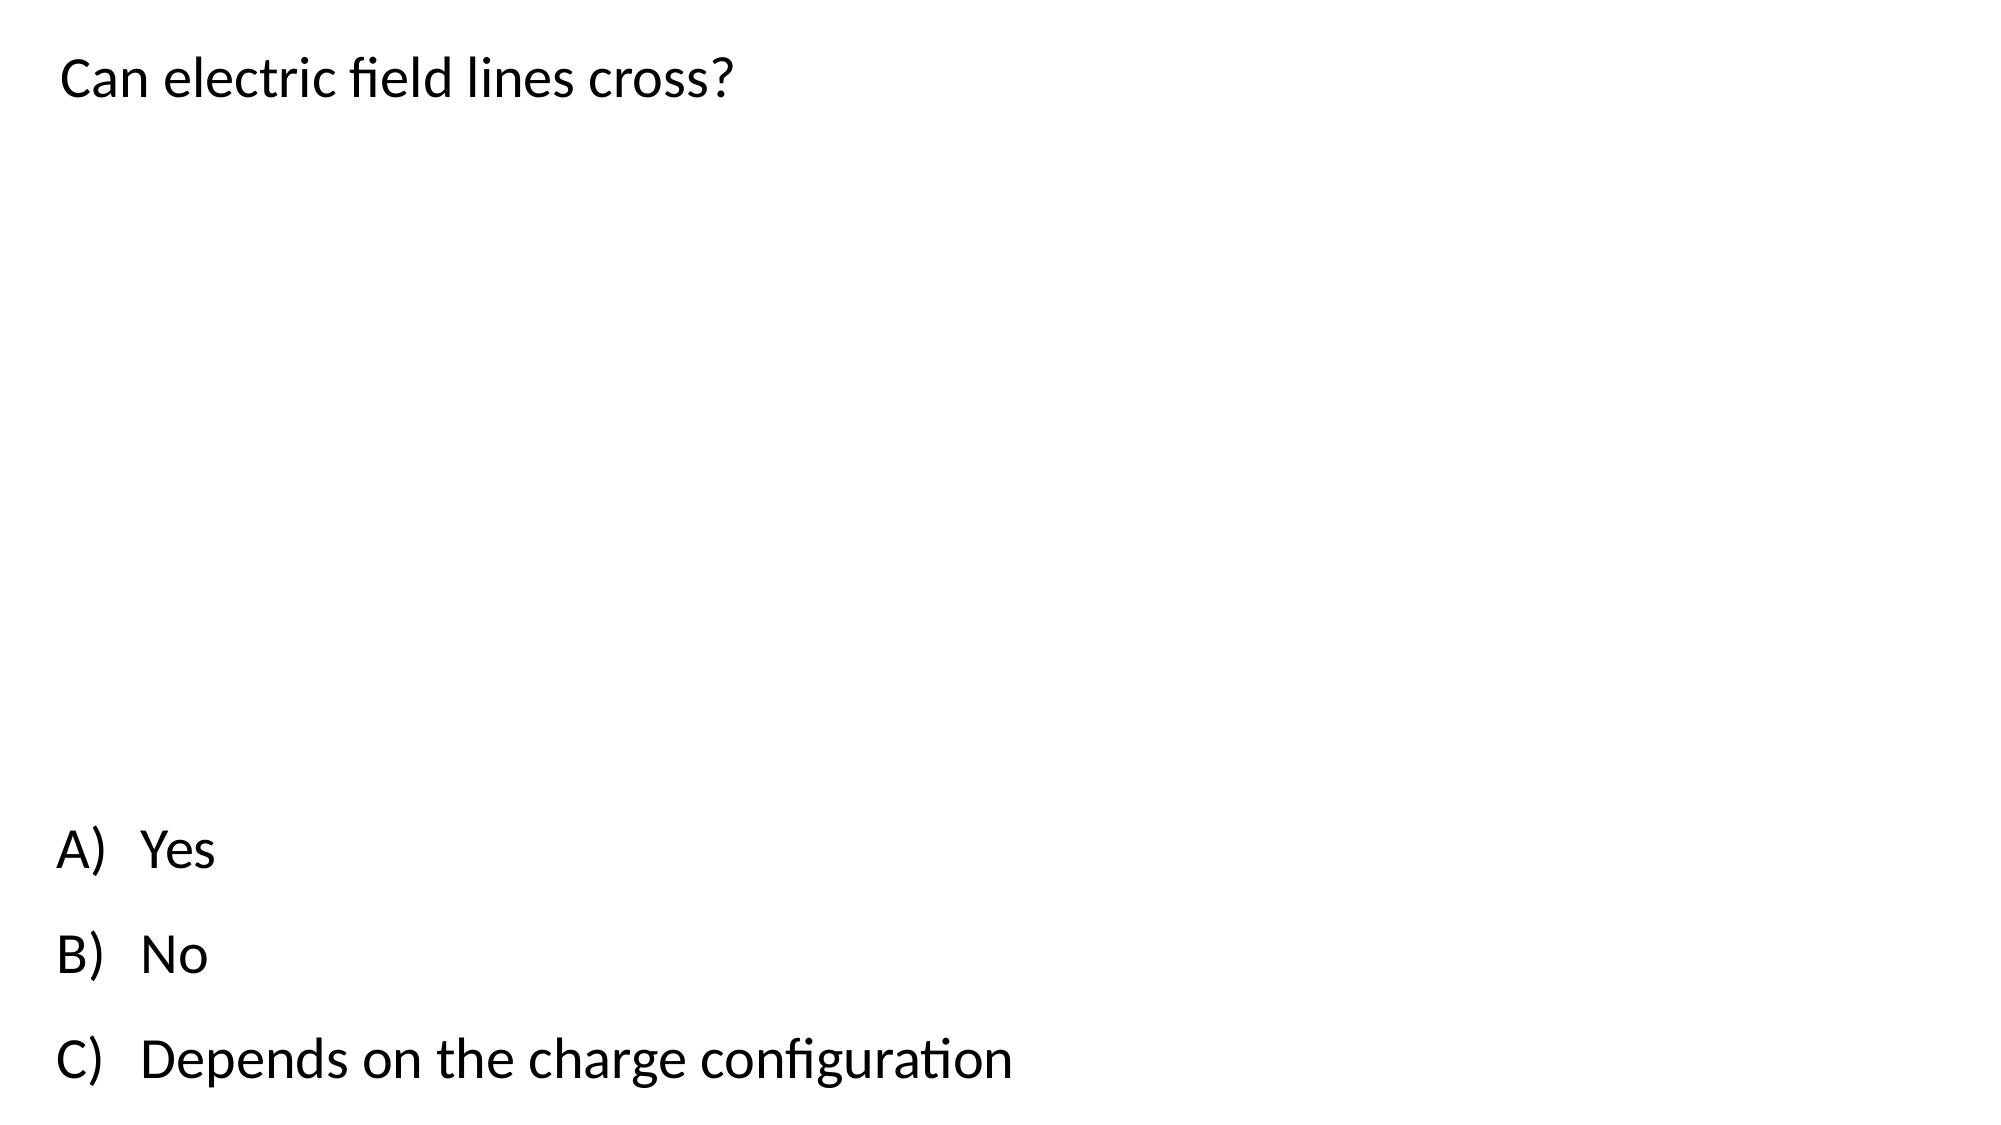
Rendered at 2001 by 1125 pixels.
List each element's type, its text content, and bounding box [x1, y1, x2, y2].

text_box Can electric field lines cross? [45, 31, 752, 117]
text_box Yes No Depends on the charge configuration [41, 767, 1289, 1098]
